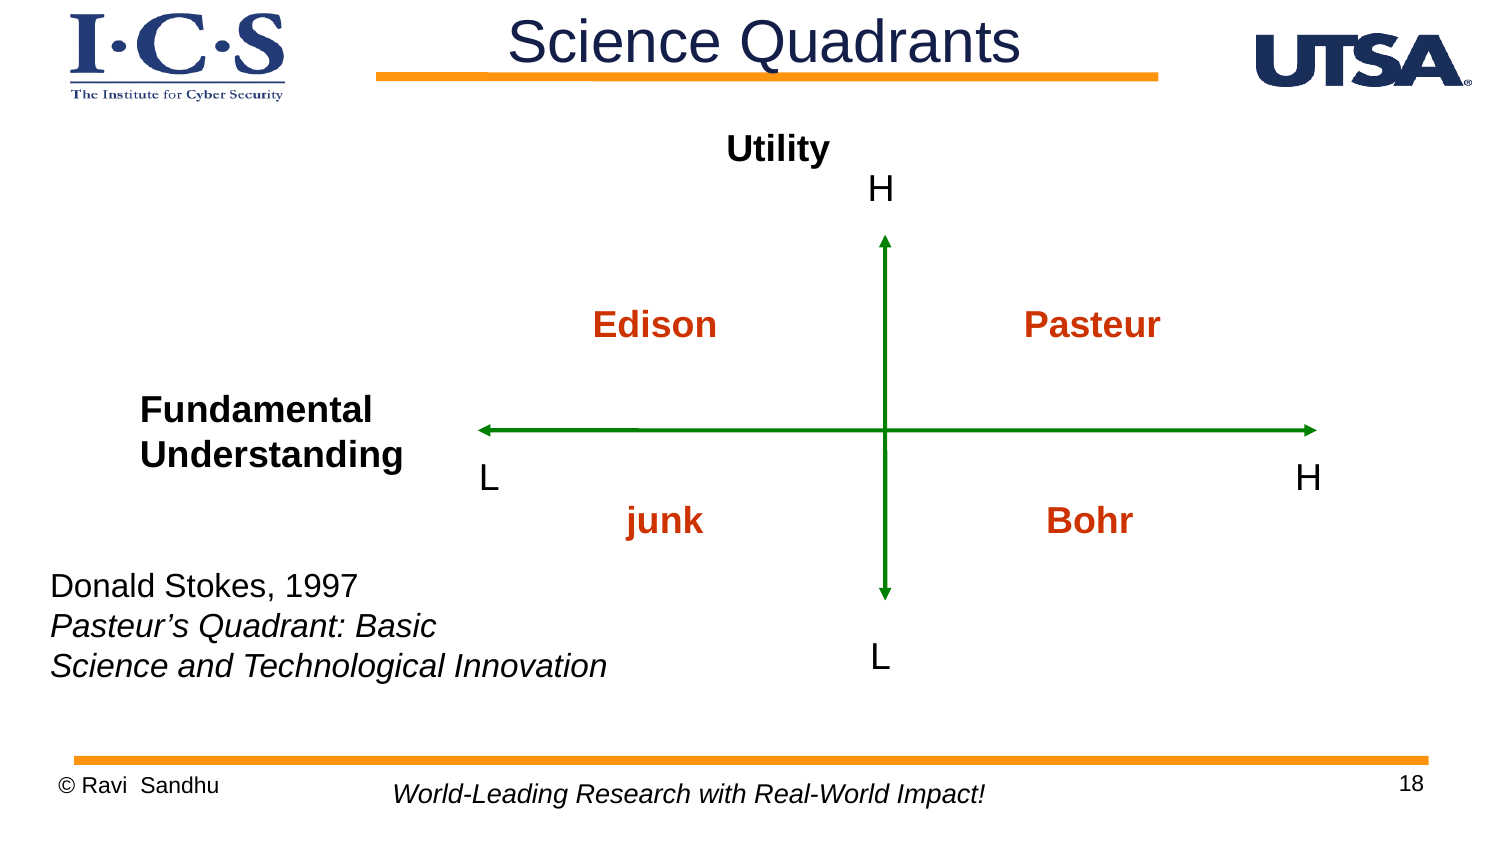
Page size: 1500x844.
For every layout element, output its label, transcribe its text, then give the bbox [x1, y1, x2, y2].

text_box Fundamental Understanding [127, 379, 417, 482]
picture [66, 0, 287, 103]
text_box [886, 424, 1317, 437]
text_box Utility [714, 118, 843, 176]
text_box [477, 424, 885, 437]
text_box Pasteur [1011, 294, 1174, 352]
text_box L [466, 447, 512, 505]
text_box H [855, 158, 907, 216]
text_box junk [614, 489, 716, 547]
text_box 18 [1075, 768, 1425, 827]
text_box Edison [580, 294, 731, 352]
text_box World-Leading Research with Real-World Impact! [380, 770, 998, 816]
text_box Donald Stokes, 1997 Pasteur’s Quadrant: Basic Science and Technological Innovation [37, 557, 621, 690]
text_box [878, 234, 892, 601]
text_box © Ravi Sandhu [58, 770, 408, 829]
picture [1256, 33, 1472, 87]
text_box L [857, 625, 904, 684]
text_box Bohr [1033, 489, 1146, 547]
text_box Science Quadrants [327, 0, 1203, 77]
text_box H [1283, 447, 1335, 505]
